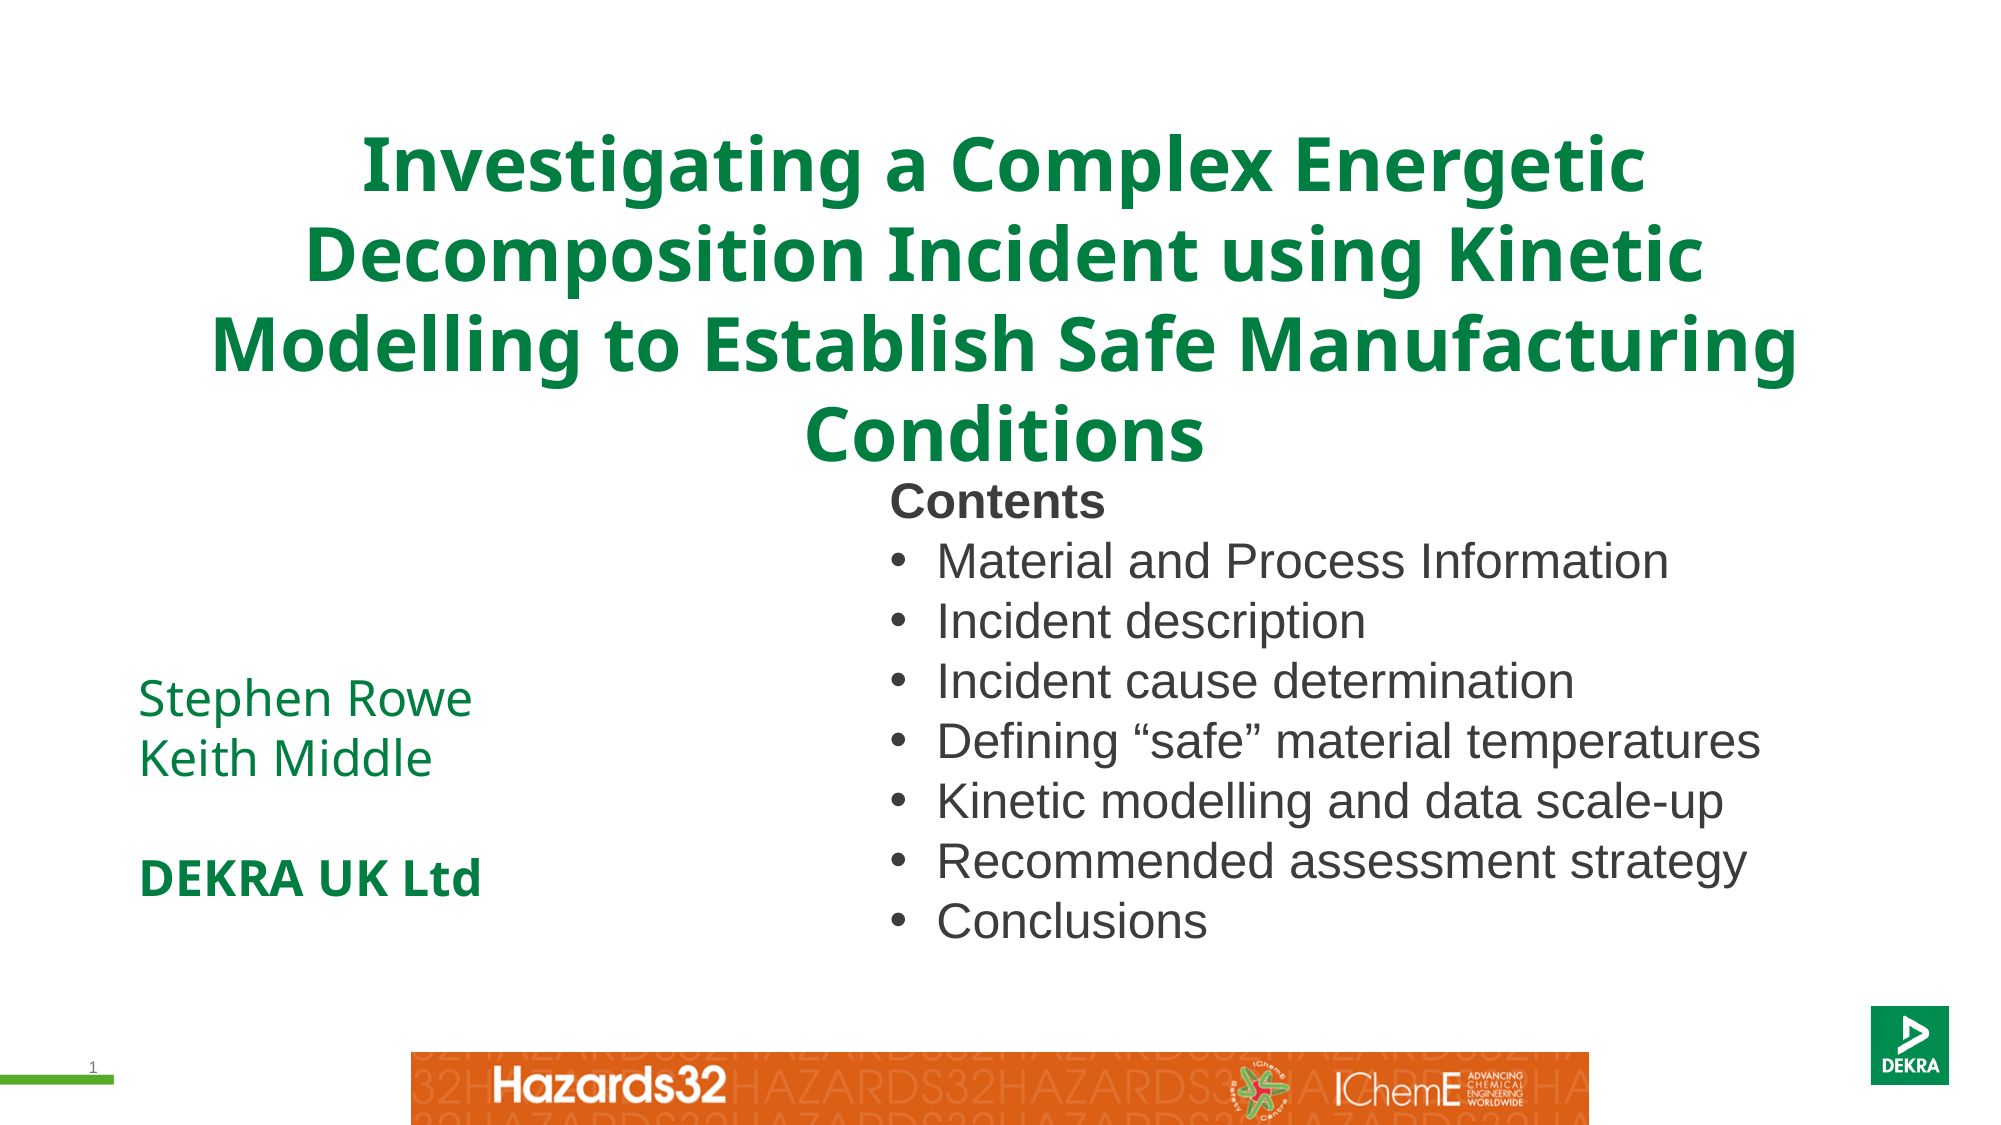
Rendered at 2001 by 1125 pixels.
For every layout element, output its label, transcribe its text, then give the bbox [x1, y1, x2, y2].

picture [411, 1052, 1589, 1125]
text_box Investigating a Complex Energetic Decomposition Incident using Kinetic Modelling to Establish Safe Manufacturing Conditions Stephen Rowe Keith Middle DEKRA UK Ltd [123, 109, 1887, 1004]
text_box Contents Material and Process Information Incident description Incident cause determination Defining “safe” material temperatures Kinetic modelling and data scale-up Recommended assessment strategy Conclusions [874, 461, 1887, 957]
picture [1870, 1006, 1949, 1085]
